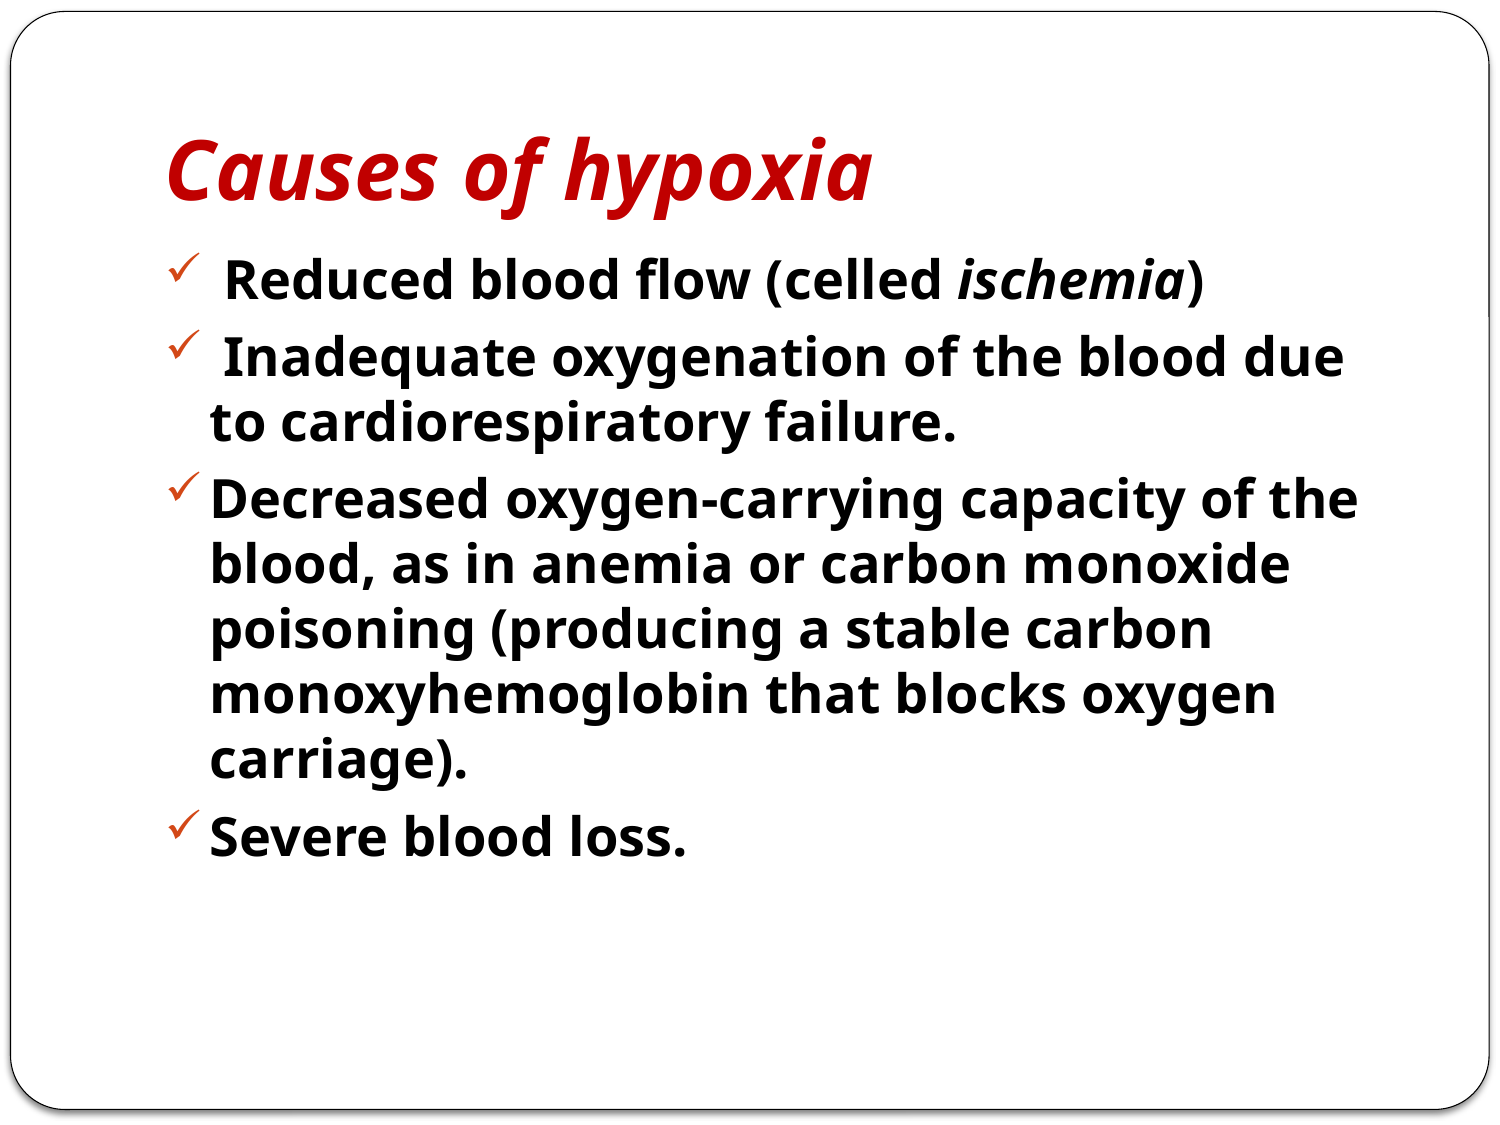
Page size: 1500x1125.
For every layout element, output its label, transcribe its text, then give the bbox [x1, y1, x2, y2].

list Reduced blood flow (celled ischemia) Inadequate oxygenation of the blood due to cardiorespiratory failure. Decreased oxygen-carrying capacity of the blood, as in anemia or carbon monoxide poisoning (producing a stable carbon monoxyhemoglobin that blocks oxygen carriage). Severe blood loss. [150, 237, 1425, 988]
title Causes of hypoxia [150, 45, 1425, 233]
